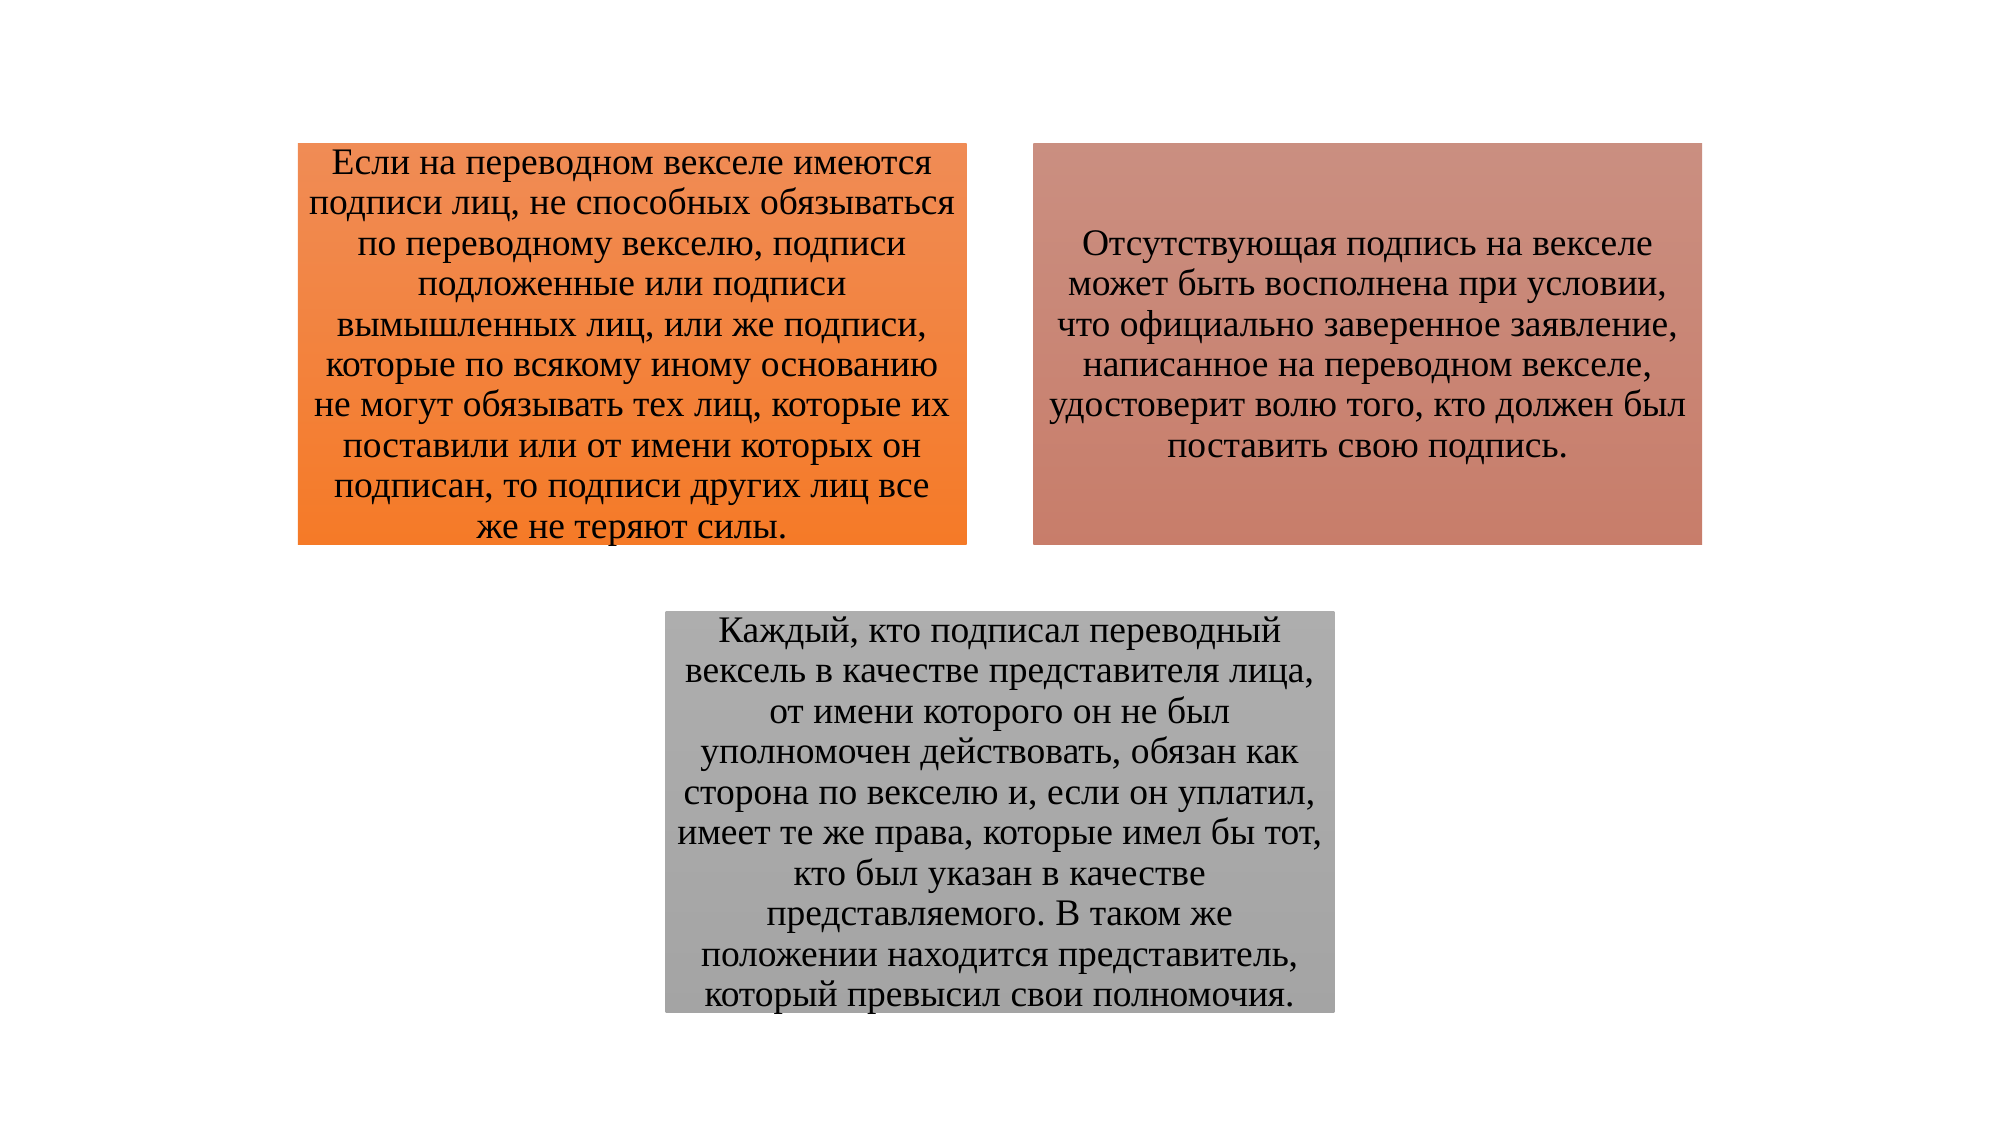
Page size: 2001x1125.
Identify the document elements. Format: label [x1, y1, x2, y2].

list [137, 142, 1863, 1014]
